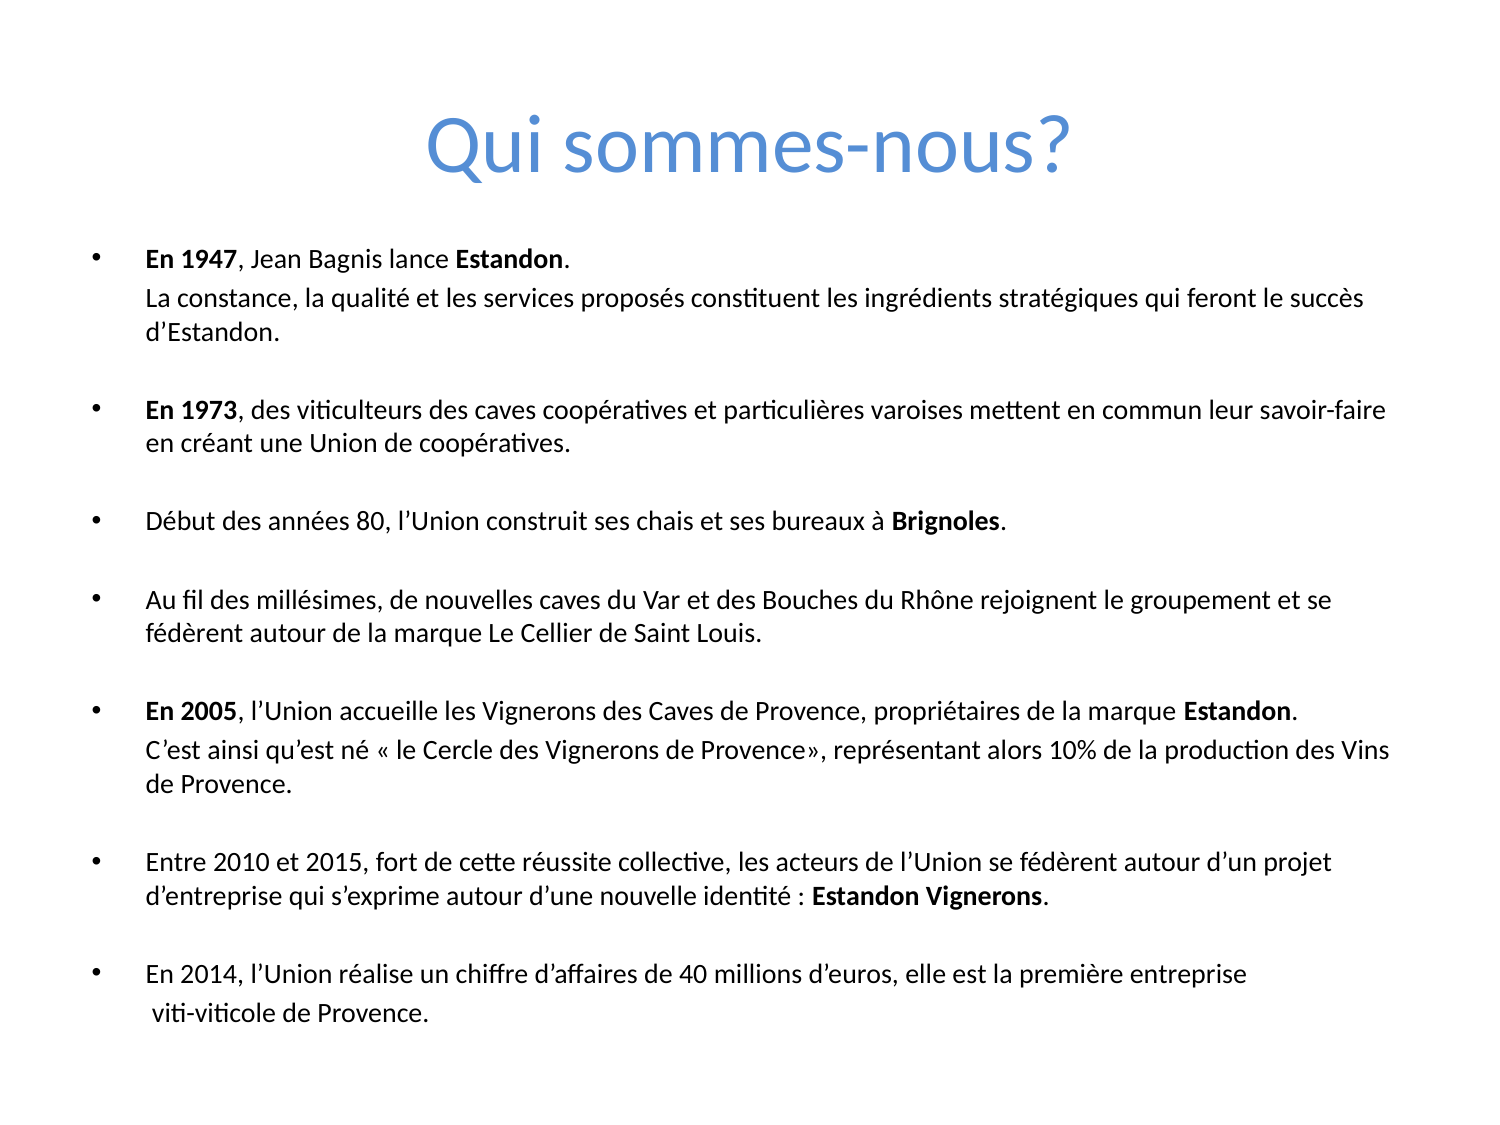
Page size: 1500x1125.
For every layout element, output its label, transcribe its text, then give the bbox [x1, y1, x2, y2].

title Qui sommes-nous? [75, 45, 1425, 233]
list En 1947, Jean Bagnis lance Estandon. La constance, la qualité et les services proposés constituent les ingrédients stratégiques qui feront le succès d’Estandon. En 1973, des viticulteurs des caves coopératives et particulières varoises mettent en commun leur savoir-faire en créant une Union de coopératives. Début des années 80, l’Union construit ses chais et ses bureaux à Brignoles. Au fil des millésimes, de nouvelles caves du Var et des Bouches du Rhône rejoignent le groupement et se fédèrent autour de la marque Le Cellier de Saint Louis. En 2005, l’Union accueille les Vignerons des Caves de Provence, propriétaires de la marque Estandon. C’est ainsi qu’est né « le Cercle des Vignerons de Provence», représentant alors 10% de la production des Vins de Provence. Entre 2010 et 2015, fort de cette réussite collective, les acteurs de l’Union se fédèrent autour d’un projet d’entreprise qui s’exprime autour d’une nouvelle identité : Estandon Vignerons. En 2014, l’Union réalise un chiffre d’affaires de 40 millions d’euros, elle est la première entreprise viti-viticole de Provence. [76, 208, 1427, 1047]
